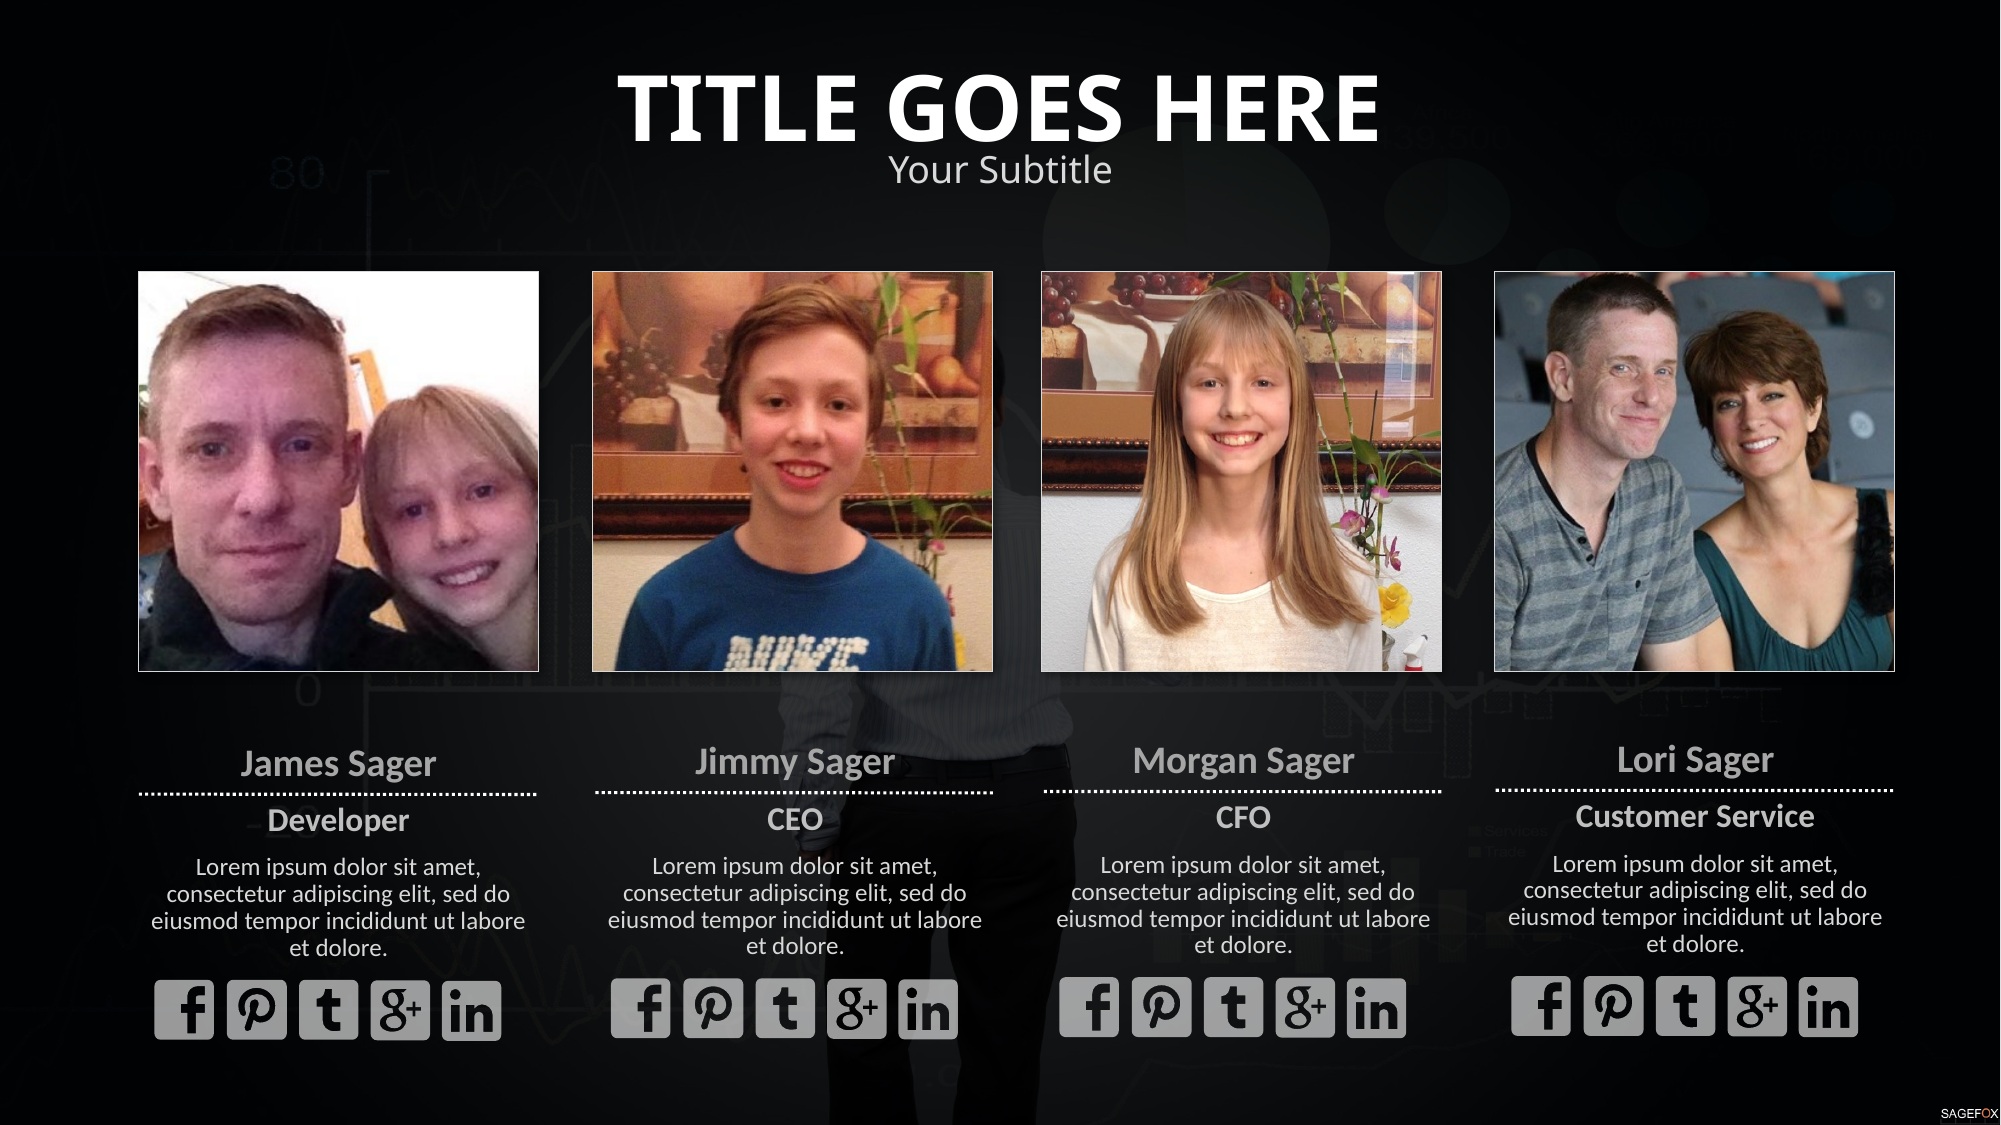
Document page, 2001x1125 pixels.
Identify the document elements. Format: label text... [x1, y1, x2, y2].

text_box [1511, 976, 1859, 1038]
text_box Lori Sager [1520, 738, 1871, 781]
text_box Morgan Sager [1068, 739, 1419, 782]
text_box Jimmy Sager [620, 740, 971, 784]
text_box CEO [620, 798, 971, 841]
text_box [591, 270, 993, 672]
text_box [154, 979, 502, 1041]
text_box Lorem ipsum dolor sit amet, consectetur adipiscing elit, sed do eiusmod tempor incididunt ut labore et dolore. [1043, 851, 1444, 965]
text_box Lorem ipsum dolor sit amet, consectetur adipiscing elit, sed do eiusmod tempor incididunt ut labore et dolore. [595, 852, 996, 966]
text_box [610, 978, 958, 1040]
text_box [138, 270, 540, 672]
text_box [1494, 271, 1896, 673]
text_box James Sager [163, 742, 514, 785]
text_box CFO [1068, 797, 1419, 840]
text_box Lorem ipsum dolor sit amet, consectetur adipiscing elit, sed do eiusmod tempor incididunt ut labore et dolore. [1495, 850, 1896, 964]
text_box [548, 42, 1452, 199]
text_box Lorem ipsum dolor sit amet, consectetur adipiscing elit, sed do eiusmod tempor incididunt ut labore et dolore. [138, 854, 539, 968]
picture [0, 0, 2001, 1125]
text_box Customer Service [1520, 796, 1871, 839]
text_box [1040, 270, 1442, 672]
text_box Developer [163, 799, 514, 842]
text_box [1059, 977, 1407, 1039]
